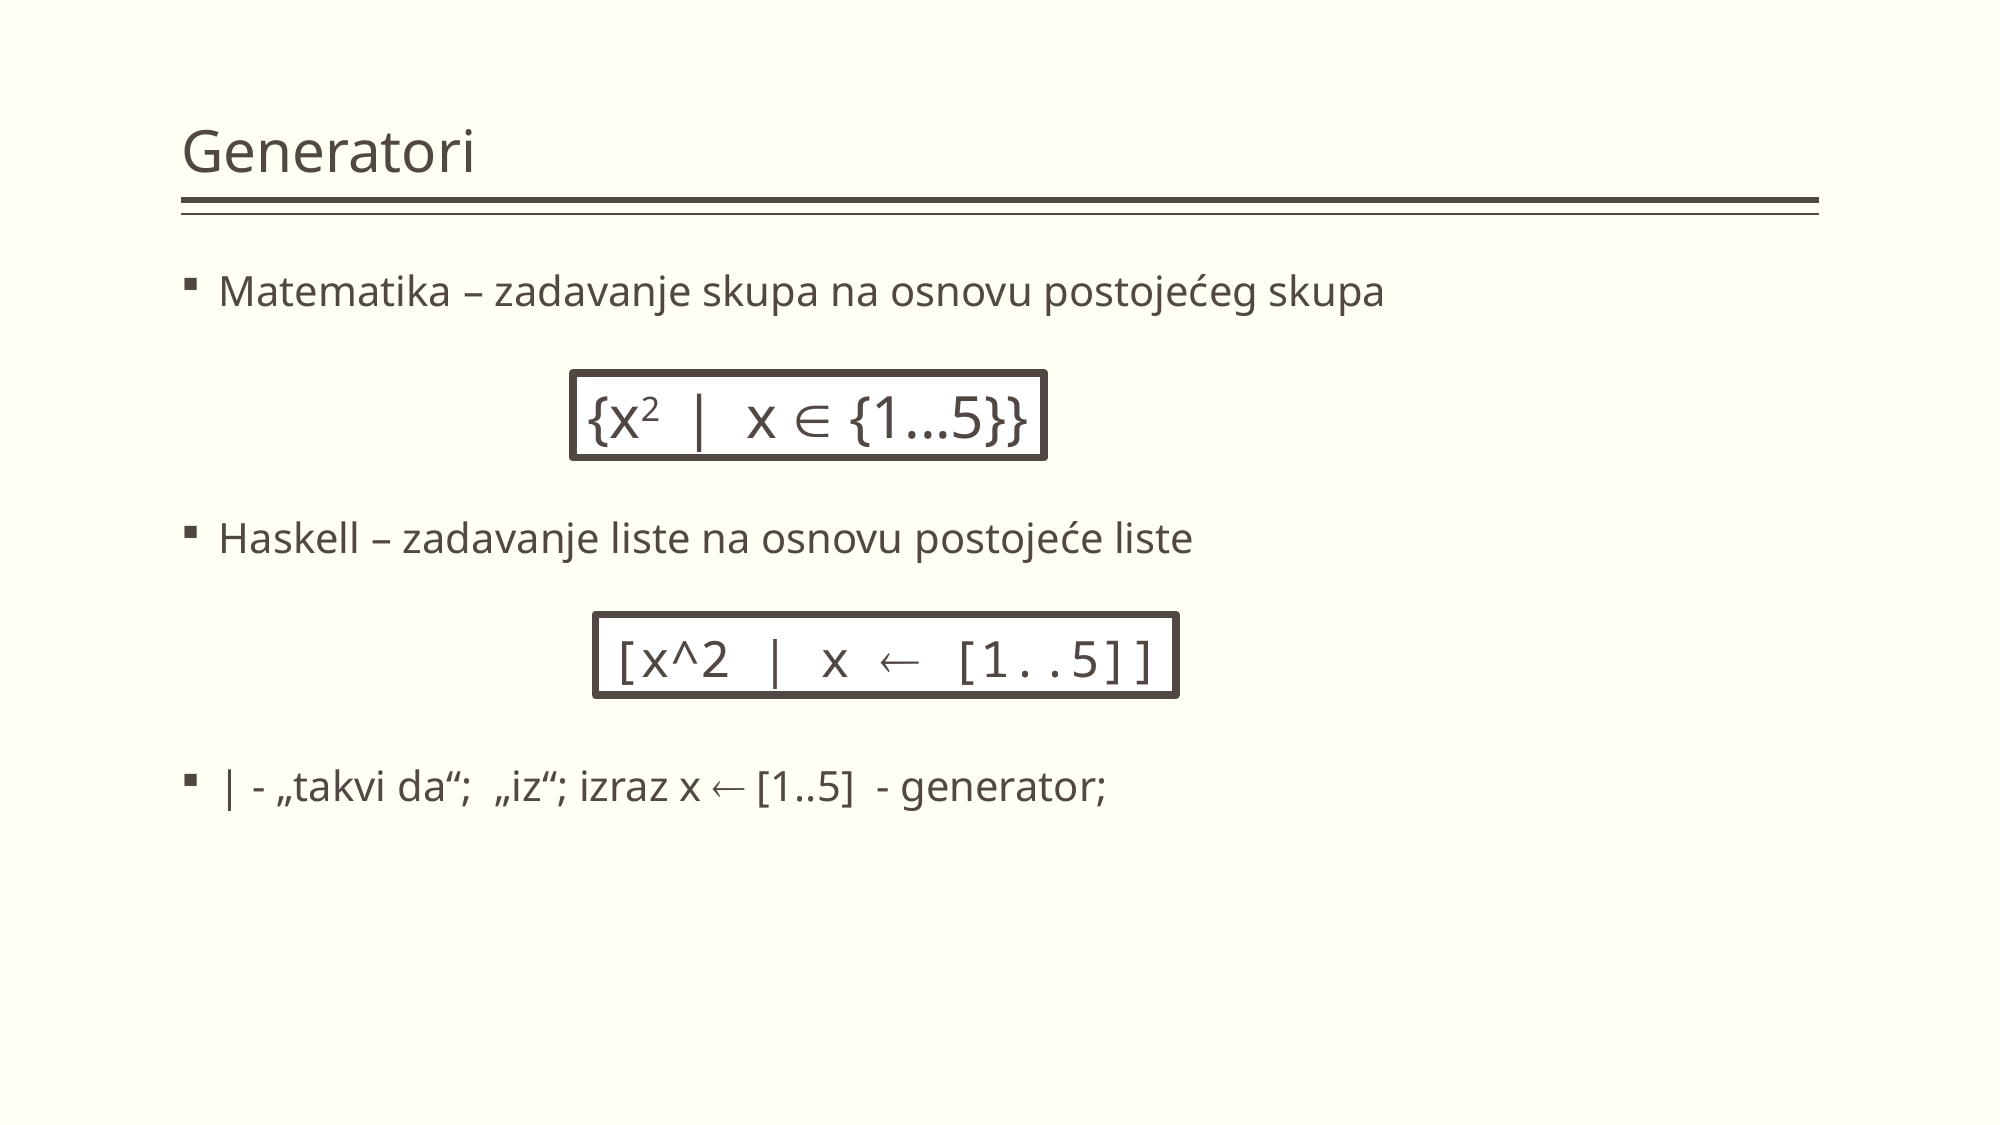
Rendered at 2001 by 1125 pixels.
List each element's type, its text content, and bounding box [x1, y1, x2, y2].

text_box [x^2 | x  [1..5]] [592, 611, 1180, 699]
text_box {x2 | x  {1...5}} [569, 369, 1048, 461]
title Generatori [181, 12, 1819, 193]
